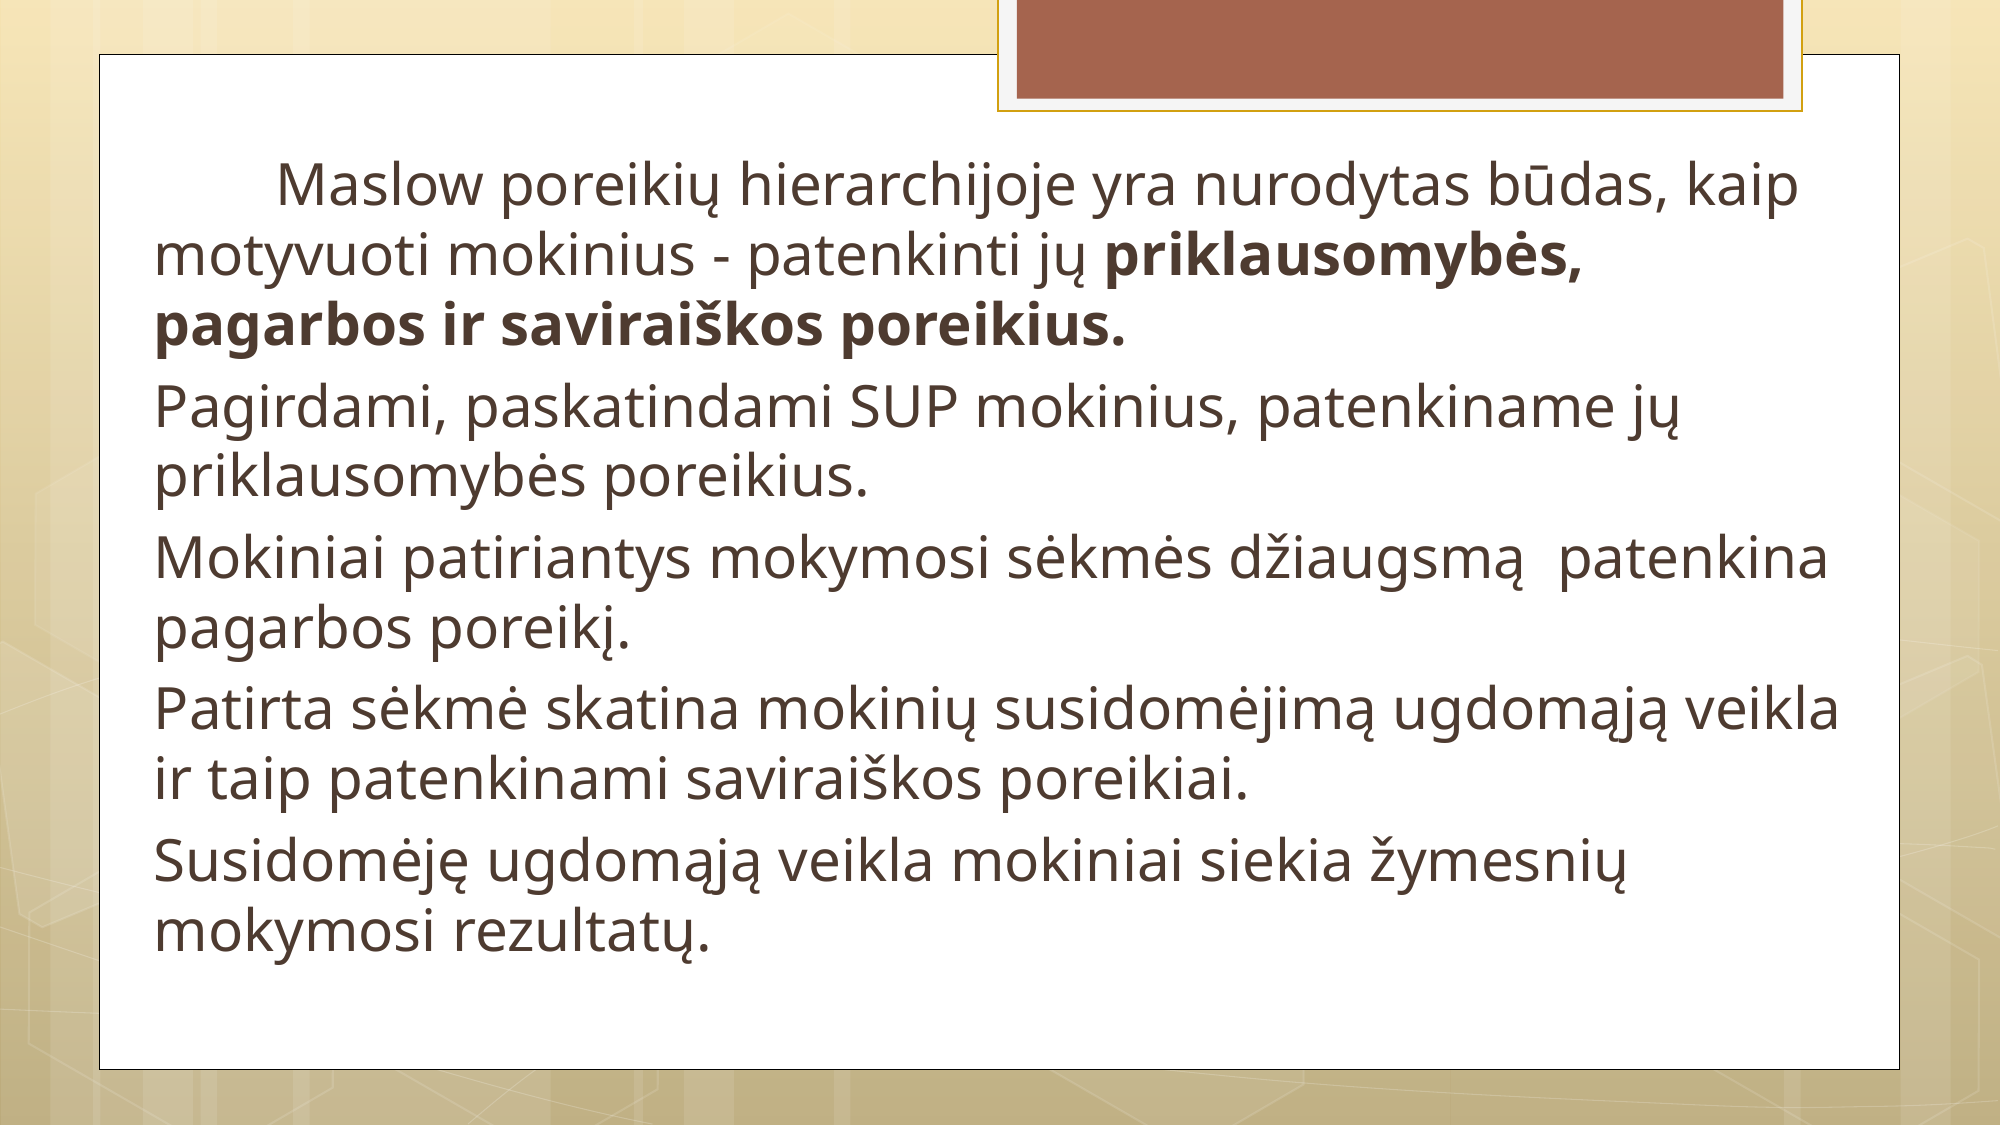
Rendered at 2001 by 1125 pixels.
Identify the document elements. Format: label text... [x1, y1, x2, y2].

list Maslow poreikių hierarchijoje yra nurodytas būdas, kaip motyvuoti mokinius - patenkinti jų priklausomybės, pagarbos ir saviraiškos poreikius. Pagirdami, paskatindami SUP mokinius, patenkiname jų priklausomybės poreikius. Mokiniai patiriantys mokymosi sėkmės džiaugsmą patenkina pagarbos poreikį. Patirta sėkmė skatina mokinių susidomėjimą ugdomąją veikla ir taip patenkinami saviraiškos poreikiai. Susidomėję ugdomąją veikla mokiniai siekia žymesnių mokymosi rezultatų. [127, 140, 1875, 1049]
